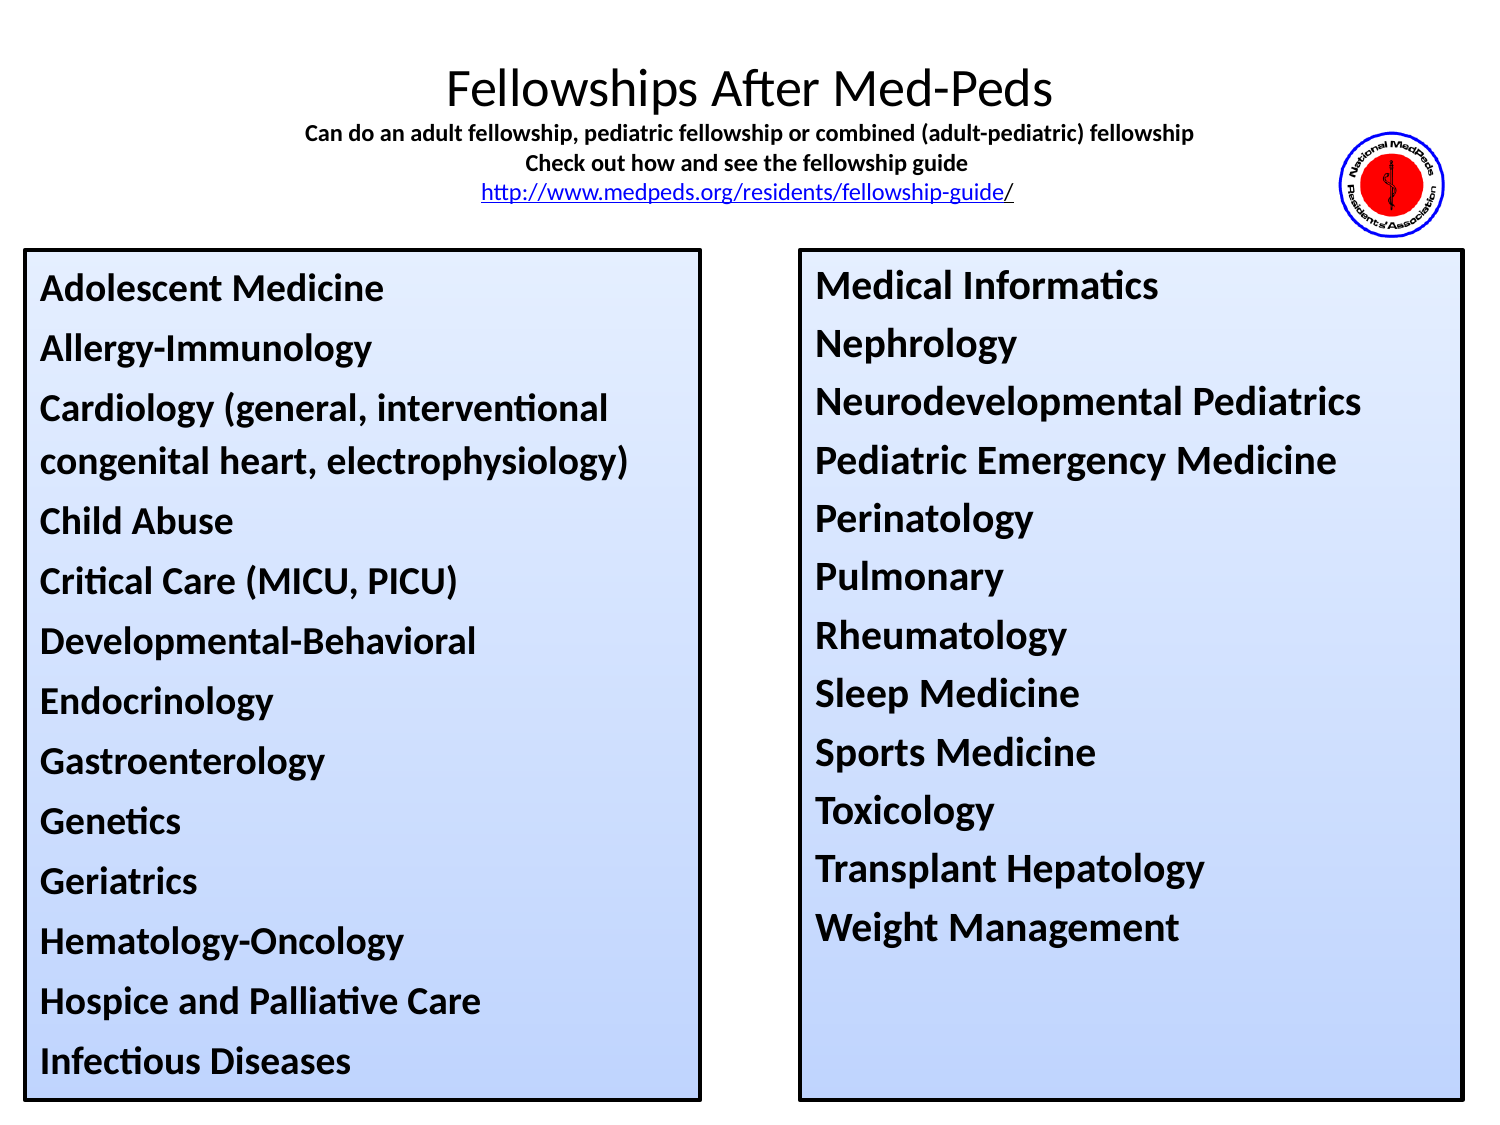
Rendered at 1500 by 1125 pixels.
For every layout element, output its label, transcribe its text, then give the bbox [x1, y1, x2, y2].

footer [512, 1042, 988, 1103]
list Adolescent Medicine Allergy-Immunology Cardiology (general, interventional congenital heart, electrophysiology) Child Abuse Critical Care (MICU, PICU) Developmental-Behavioral Endocrinology Gastroenterology Genetics Geriatrics Hematology-Oncology Hospice and Palliative Care Infectious Diseases [24, 249, 700, 1100]
picture [1337, 131, 1445, 238]
list Medical Informatics Nephrology Neurodevelopmental Pediatrics Pediatric Emergency Medicine Perinatology Pulmonary Rheumatology Sleep Medicine Sports Medicine Toxicology Transplant Hepatology Weight Management [800, 249, 1463, 1100]
title Fellowships After Med-Peds Can do an adult fellowship, pediatric fellowship or combined (adult-pediatric) fellowship Check out how and see the fellowship guide http://www.medpeds.org/residents/fellowship-guide/ [75, 45, 1425, 213]
